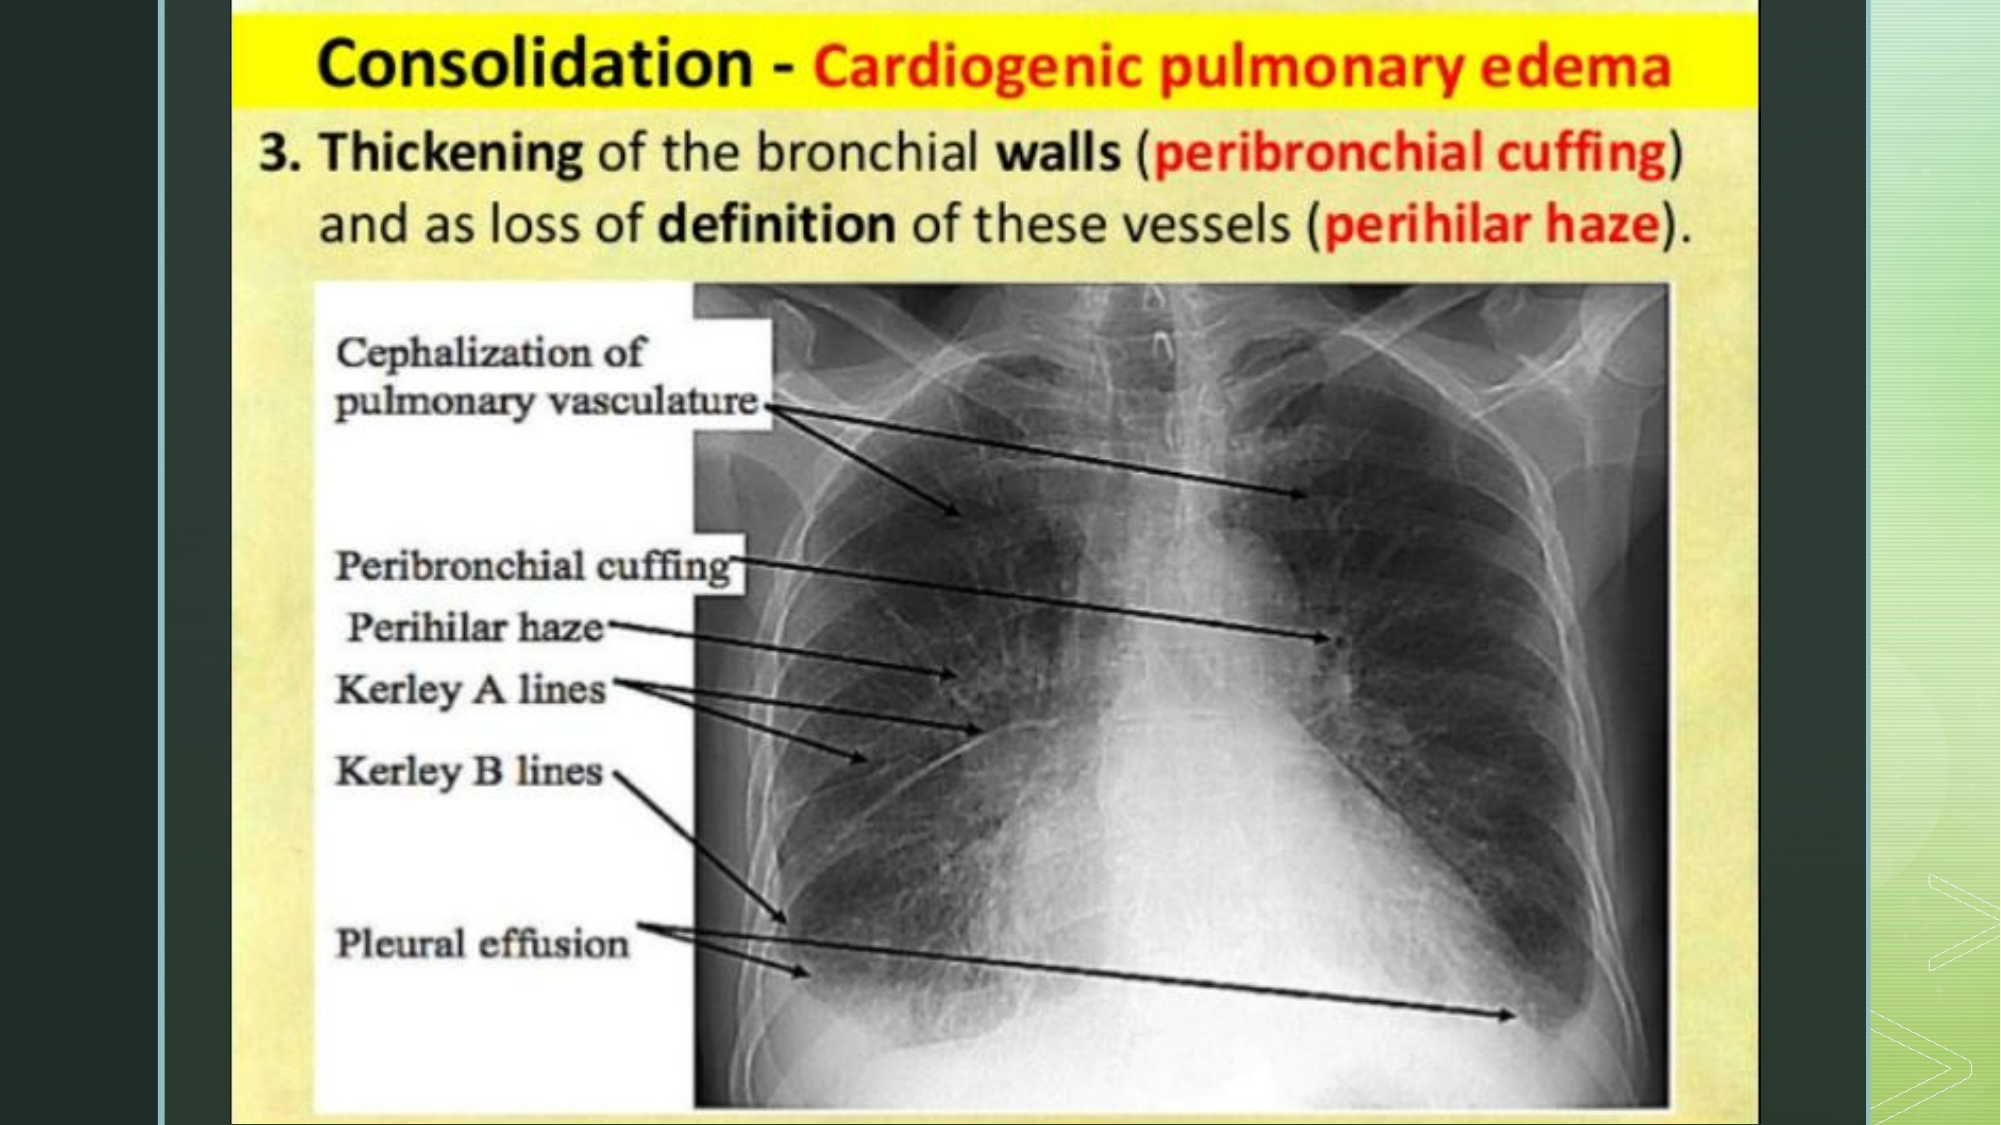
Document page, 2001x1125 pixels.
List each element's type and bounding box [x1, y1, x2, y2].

picture [1871, 0, 2001, 1125]
picture [230, 0, 1768, 1125]
